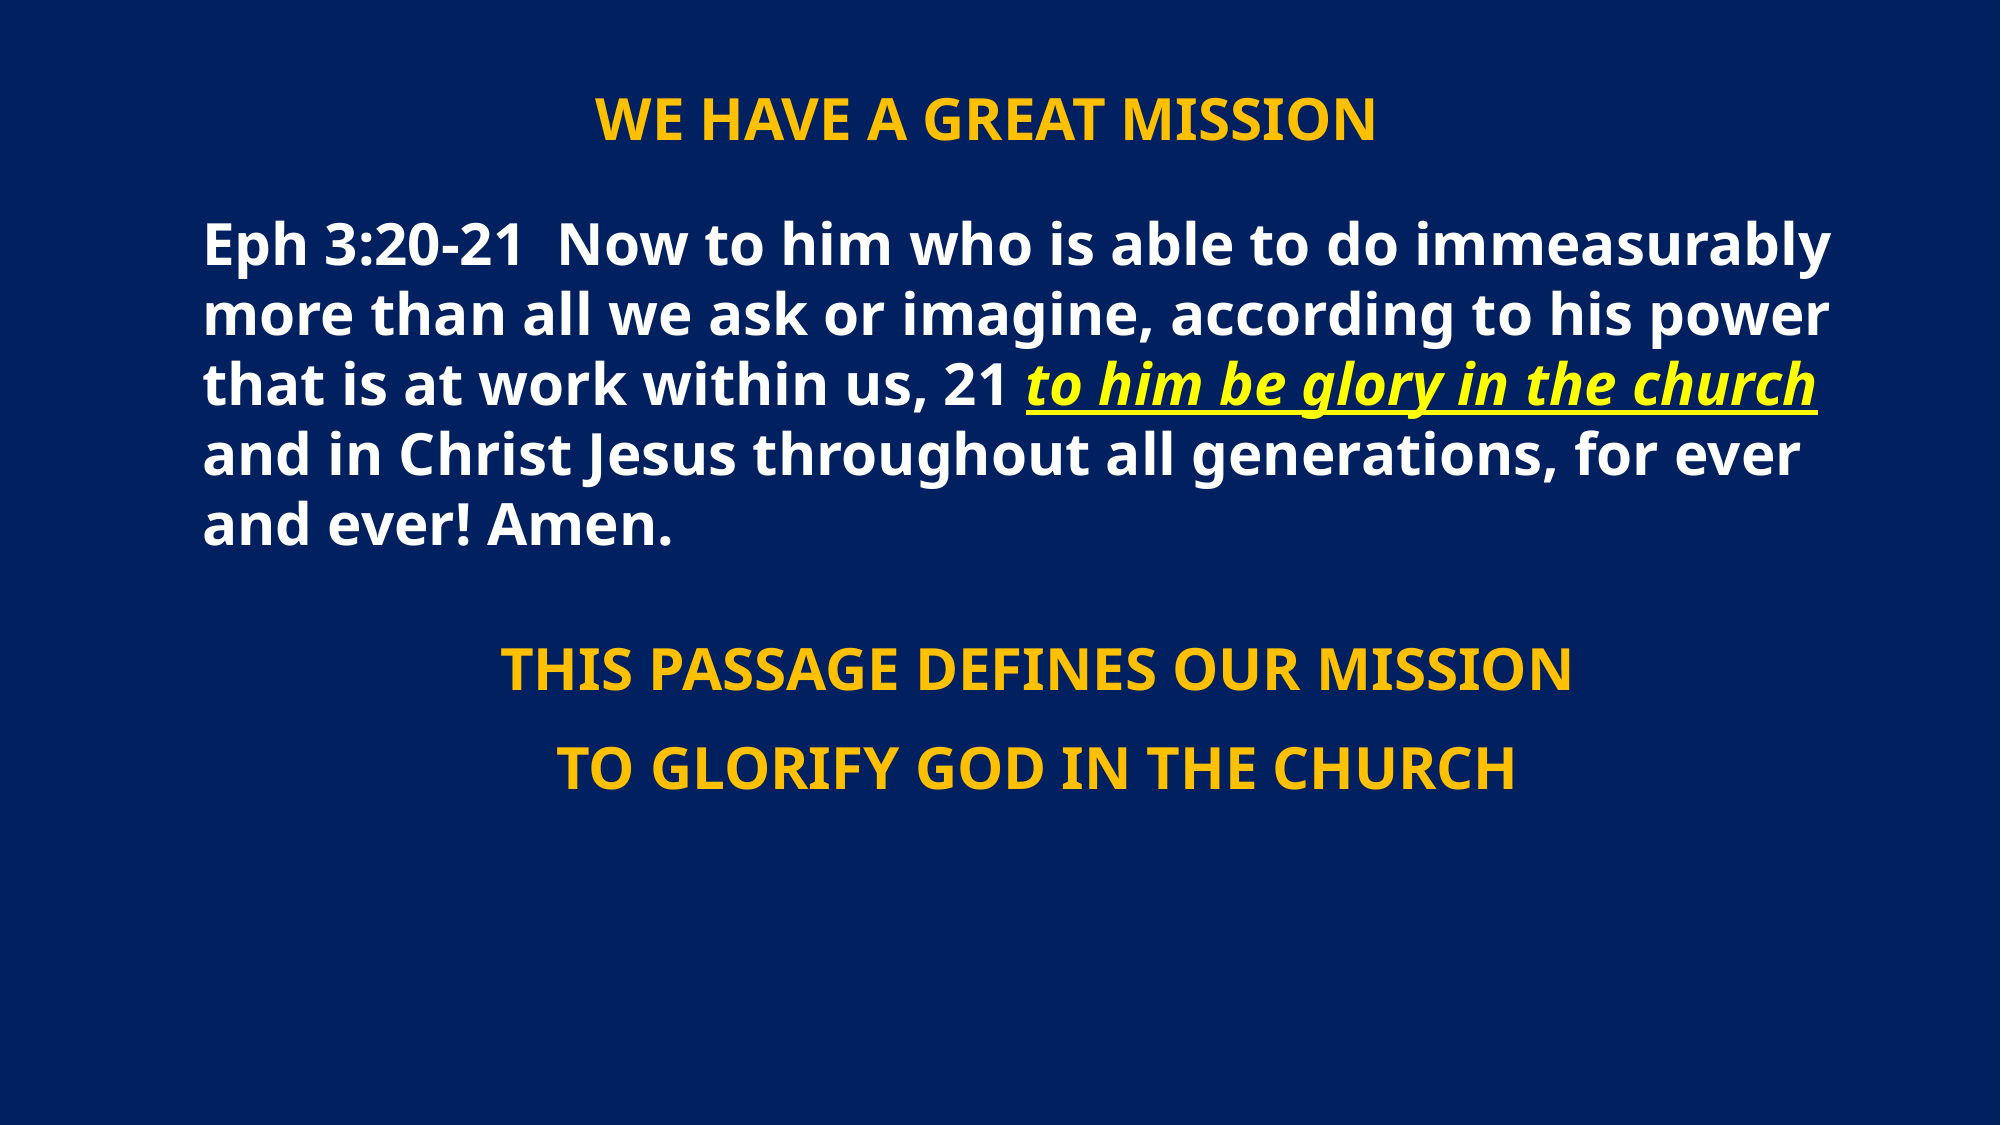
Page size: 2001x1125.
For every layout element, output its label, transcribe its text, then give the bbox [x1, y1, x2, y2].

text_box THIS PASSAGE DEFINES OUR MISSION TO GLORIFY GOD IN THE CHURCH [237, 624, 1838, 809]
text_box WE HAVE A GREAT MISSION [424, 75, 1550, 160]
text_box Eph 3:20-21 Now to him who is able to do immeasurably more than all we ask or imagine, according to his power that is at work within us, 21 to him be glory in the church and in Christ Jesus throughout all generations, for ever and ever! Amen. [187, 199, 1888, 664]
